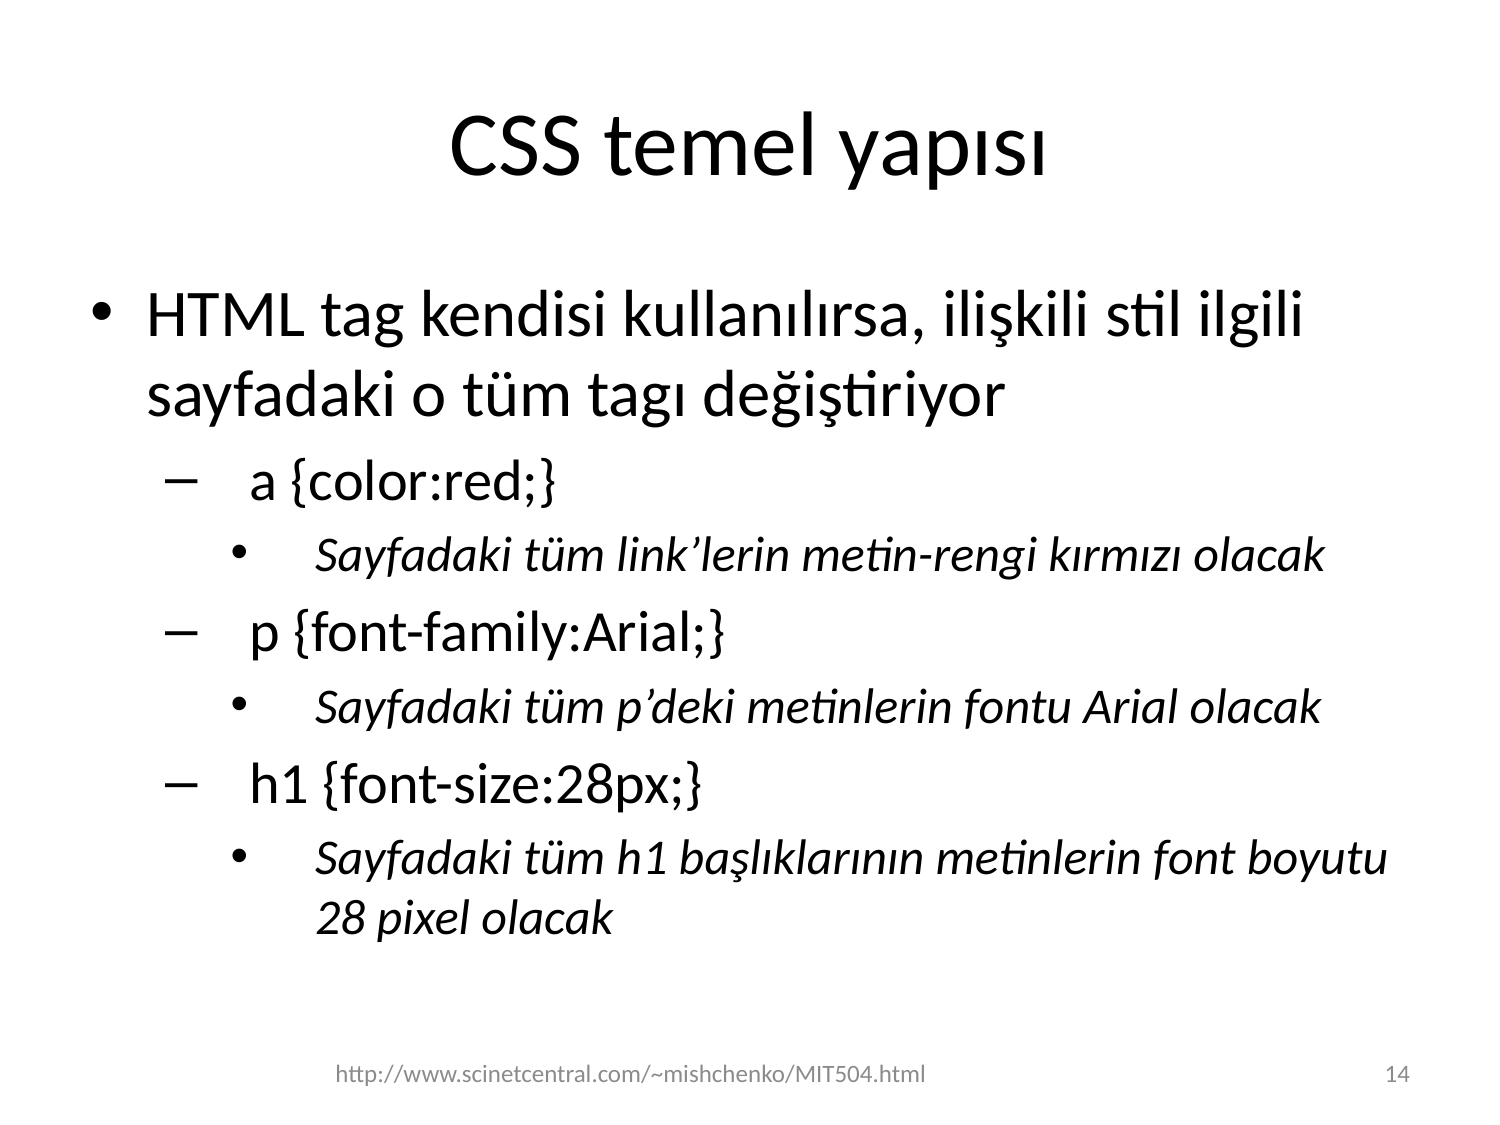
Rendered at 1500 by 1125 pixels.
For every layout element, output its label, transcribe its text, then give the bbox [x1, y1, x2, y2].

list HTML tag kendisi kullanılırsa, ilişkili stil ilgili sayfadaki o tüm tagı değiştiriyor a {color:red;} Sayfadaki tüm link’lerin metin-rengi kırmızı olacak p {font-family:Arial;} Sayfadaki tüm p’deki metinlerin fontu Arial olacak h1 {font-size:28px;} Sayfadaki tüm h1 başlıklarının metinlerin font boyutu 28 pixel olacak [75, 262, 1463, 1005]
footer http://www.scinetcentral.com/~mishchenko/MIT504.html [275, 1042, 988, 1103]
slide_number 14 [1074, 1042, 1425, 1103]
title CSS temel yapısı [75, 45, 1425, 233]
